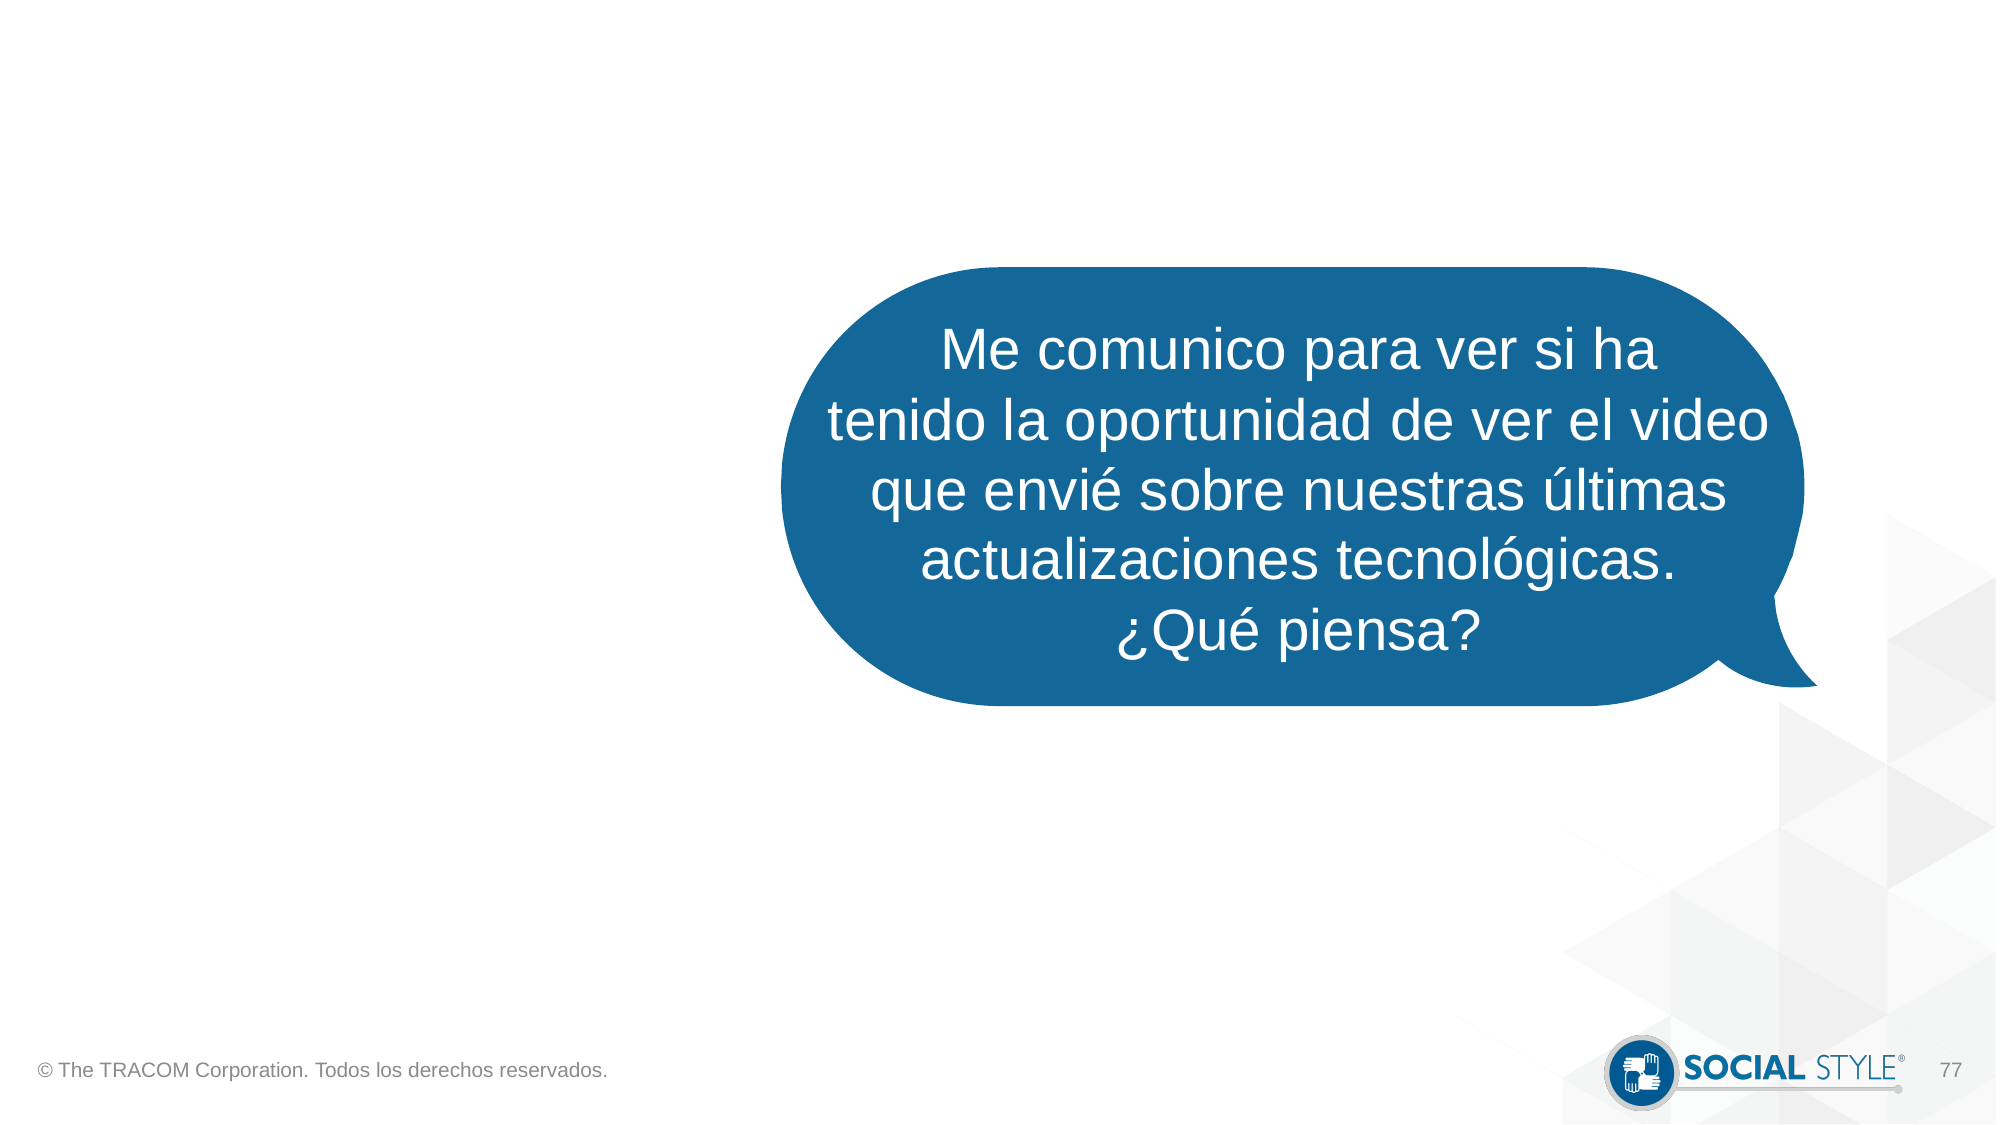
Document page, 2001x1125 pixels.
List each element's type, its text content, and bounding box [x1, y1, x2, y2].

picture [1604, 1103, 1905, 1111]
picture [1604, 1035, 1905, 1056]
footer © The TRACOM Corporation. Todos los derechos reservados. [37, 1056, 1338, 1103]
slide_number 77 [1512, 1056, 1963, 1103]
text_box Me comunico para ver si ha tenido la oportunidad de ver el video que envié sobre nuestras últimas actualizaciones tecnológicas. ¿Qué piensa? [780, 267, 1818, 707]
